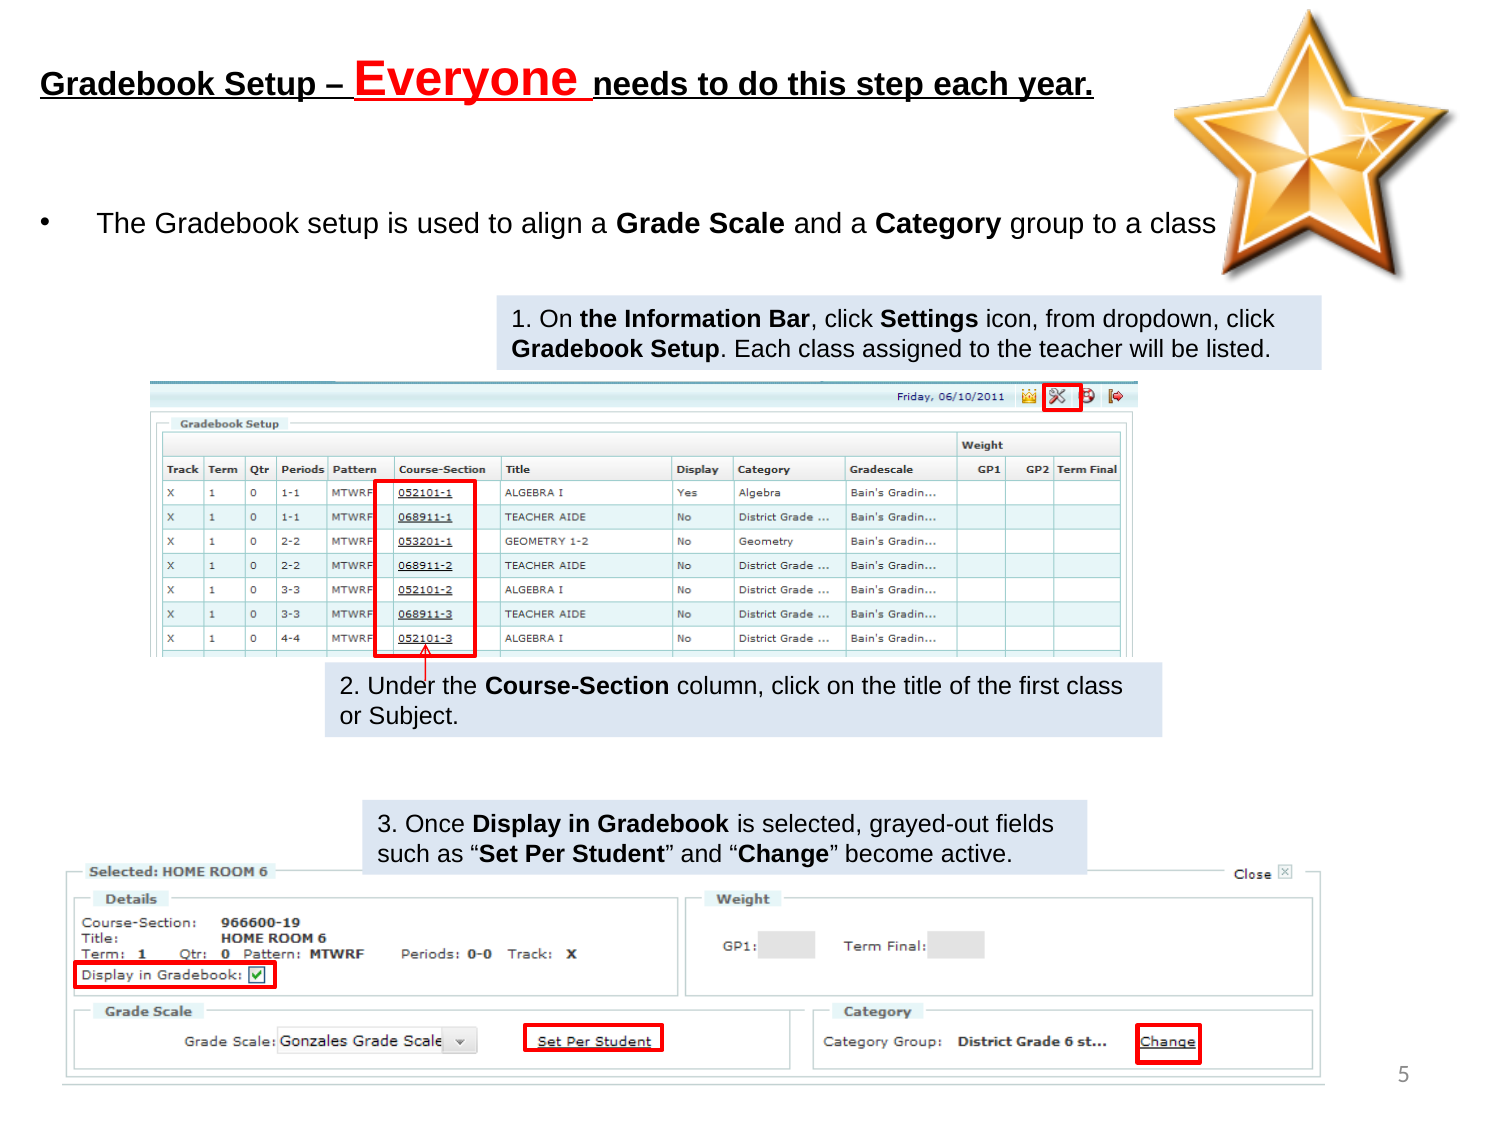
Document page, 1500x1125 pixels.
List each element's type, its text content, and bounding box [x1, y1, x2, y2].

text_box 2. Under the Course-Section column, click on the title of the first class or Subject. [324, 662, 1163, 738]
slide_number 5 [1074, 1042, 1425, 1103]
list Gradebook Setup – Everyone needs to do this step each year. The Gradebook setup is used to align a Grade Scale and a Category group to a class [24, 37, 1463, 1100]
text_box 3. Once Display in Gradebook is selected, grayed-out fields such as “Set Per Student” and “Change” become active. [362, 799, 1088, 860]
picture [62, 862, 1326, 1089]
picture [1174, 8, 1460, 294]
picture [149, 380, 1138, 657]
text_box 1. On the Information Bar, click Settings icon, from dropdown, click Gradebook Setup. Each class assigned to the teacher will be listed. [496, 295, 1322, 370]
